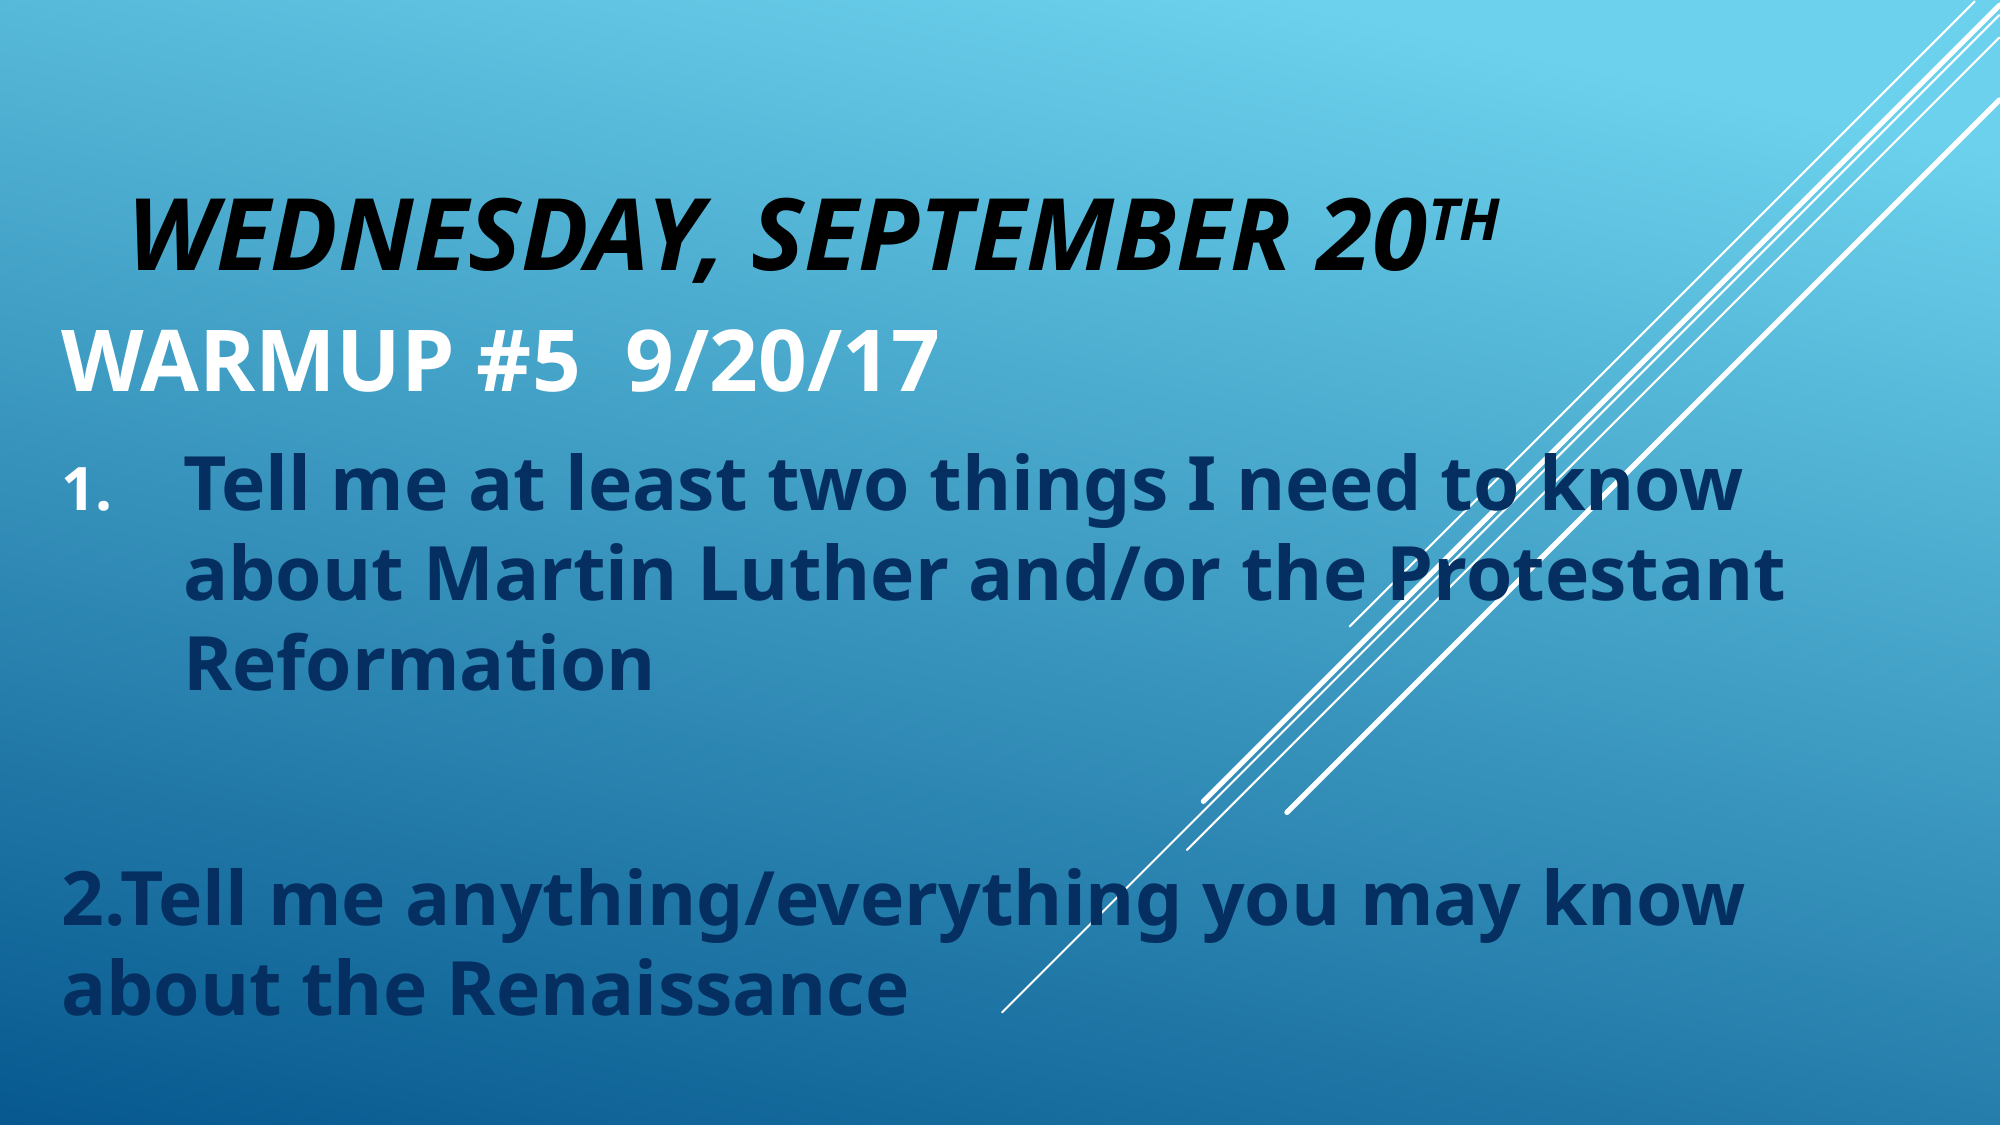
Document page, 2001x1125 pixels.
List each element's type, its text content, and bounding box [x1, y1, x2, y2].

title wednesday, September 20th [112, 112, 1930, 297]
subtitle WARMUP #5 9/20/17 Tell me at least two things I need to know about Martin Luther and/or the Protestant Reformation 2.Tell me anything/everything you may know about the Renaissance [46, 297, 2000, 1064]
